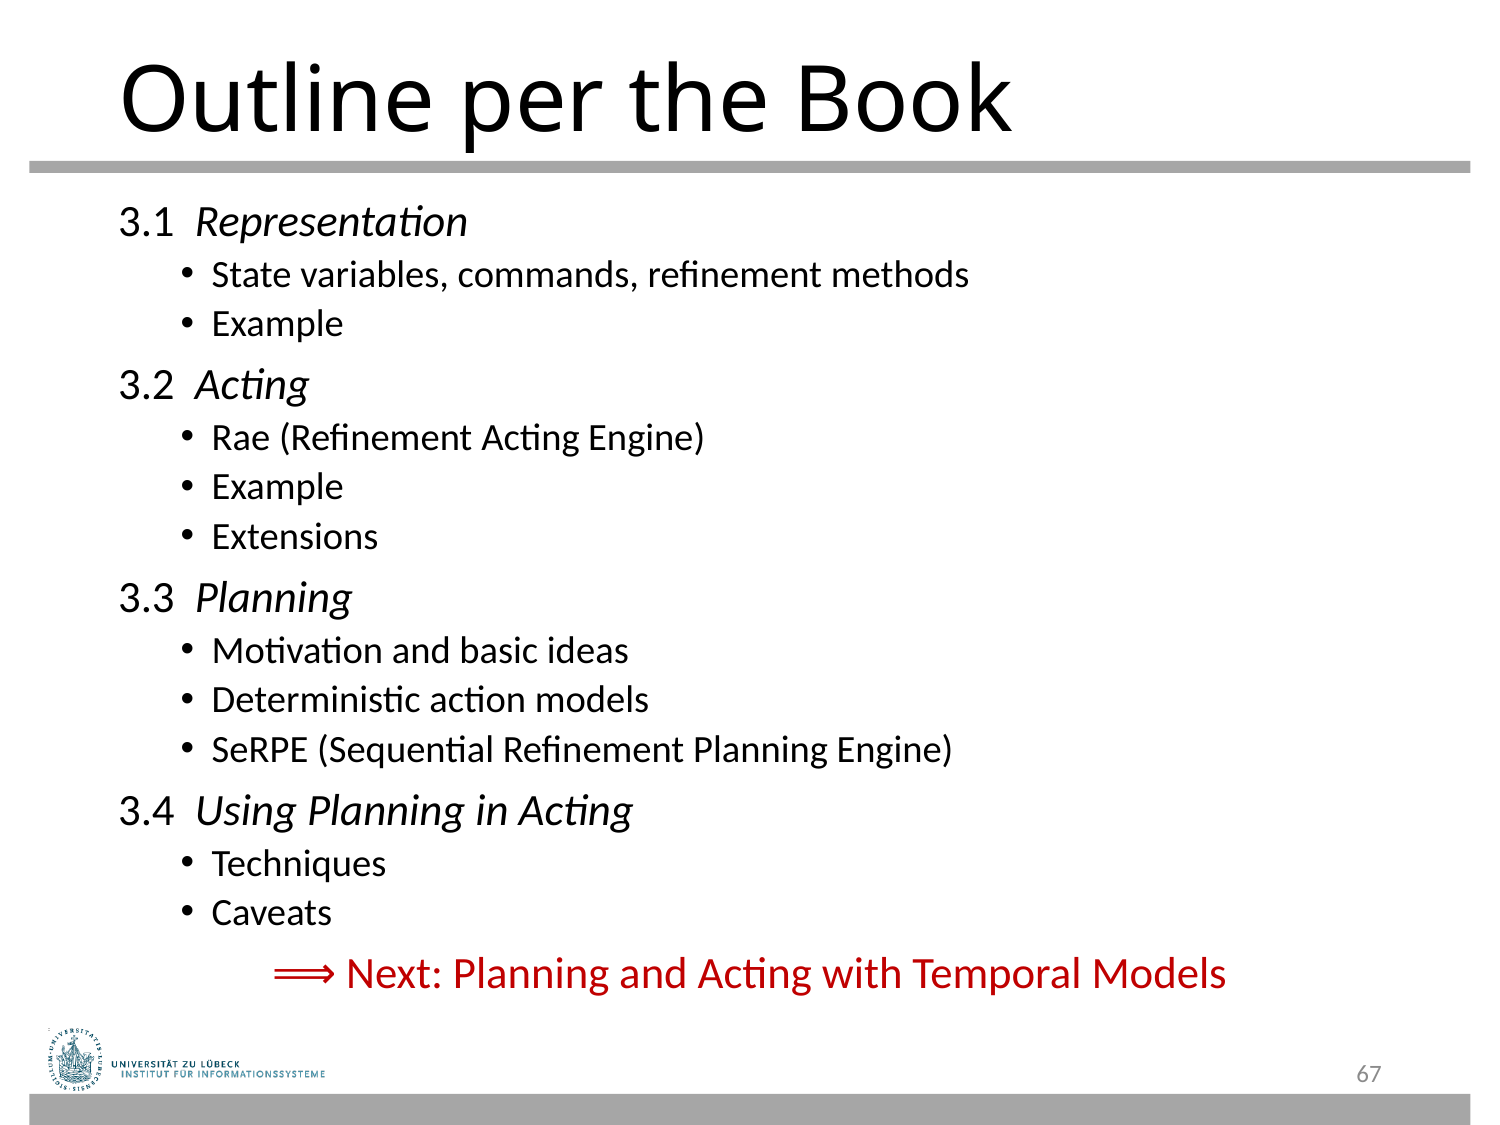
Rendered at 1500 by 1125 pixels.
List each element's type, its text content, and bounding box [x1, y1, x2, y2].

title Outline per the Book [103, 42, 1397, 161]
list 3.1 Representation State variables, commands, refinement methods Example 3.2 Acting Rae (Refinement Acting Engine) Example Extensions 3.3 Planning Motivation and basic ideas Deterministic action models SeRPE (Sequential Refinement Planning Engine) 3.4 Using Planning in Acting Techniques Caveats ⟹ Next: Planning and Acting with Temporal Models [103, 189, 1397, 1014]
slide_number 67 [1059, 1042, 1397, 1103]
